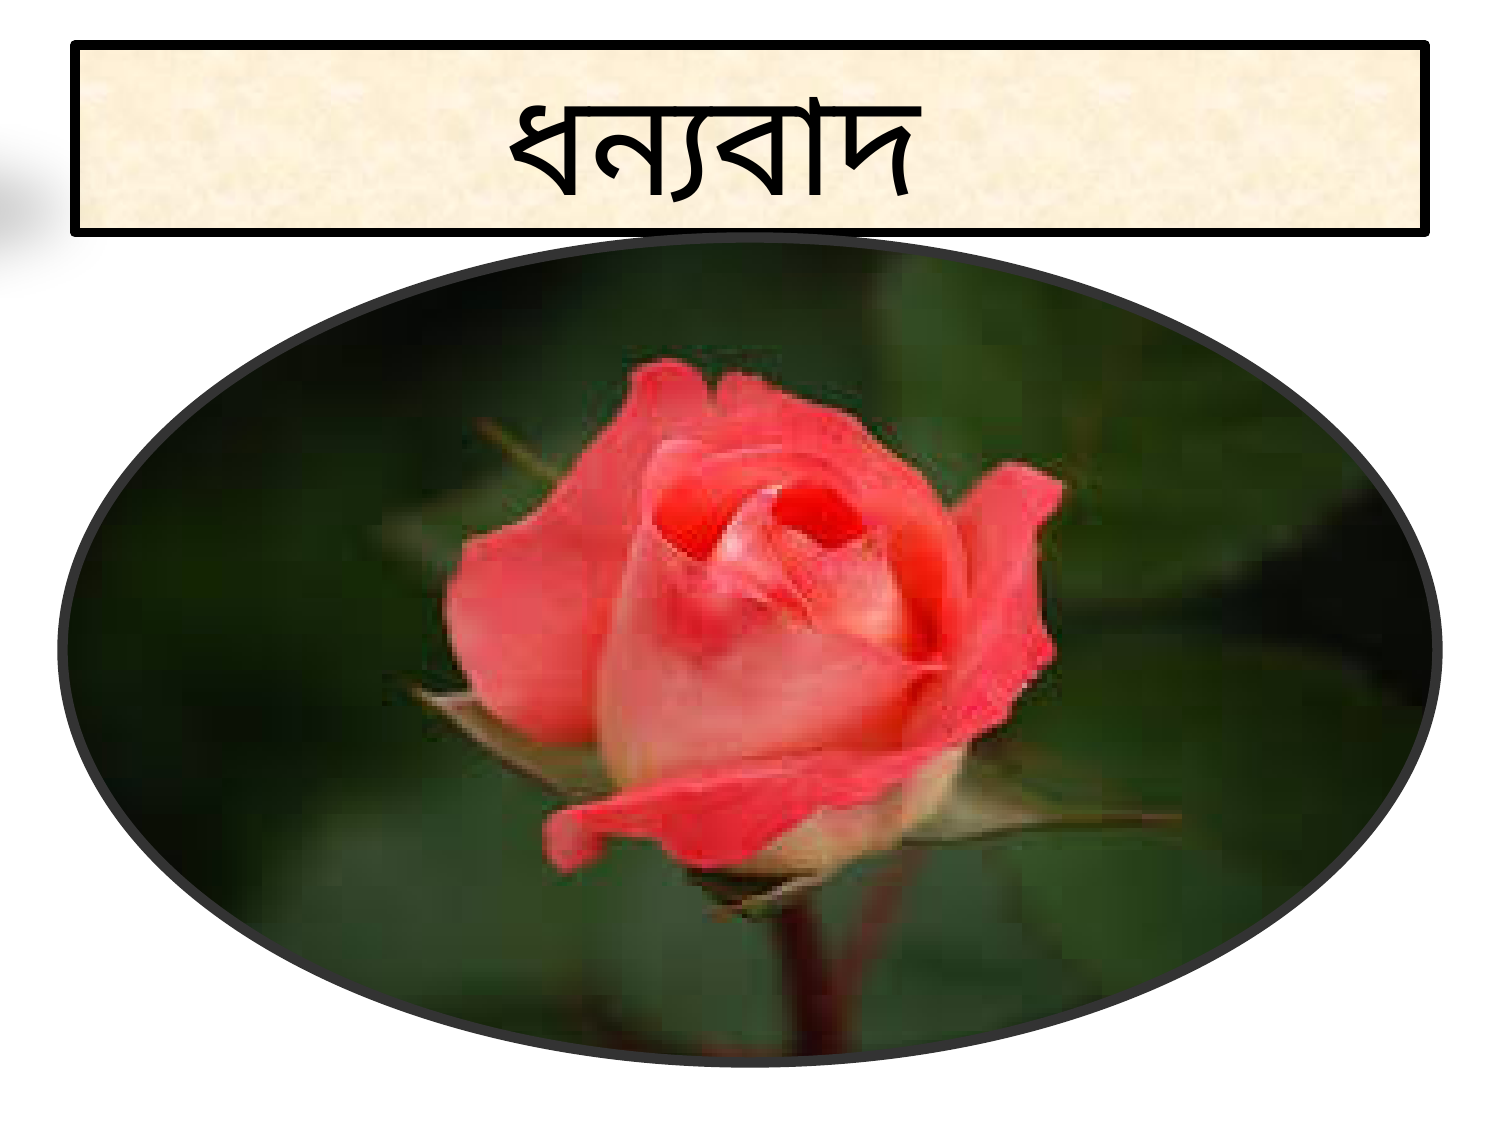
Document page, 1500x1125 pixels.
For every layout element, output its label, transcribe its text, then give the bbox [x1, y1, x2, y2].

picture [62, 237, 1438, 1063]
title ধন্যবাদ [75, 45, 1425, 233]
